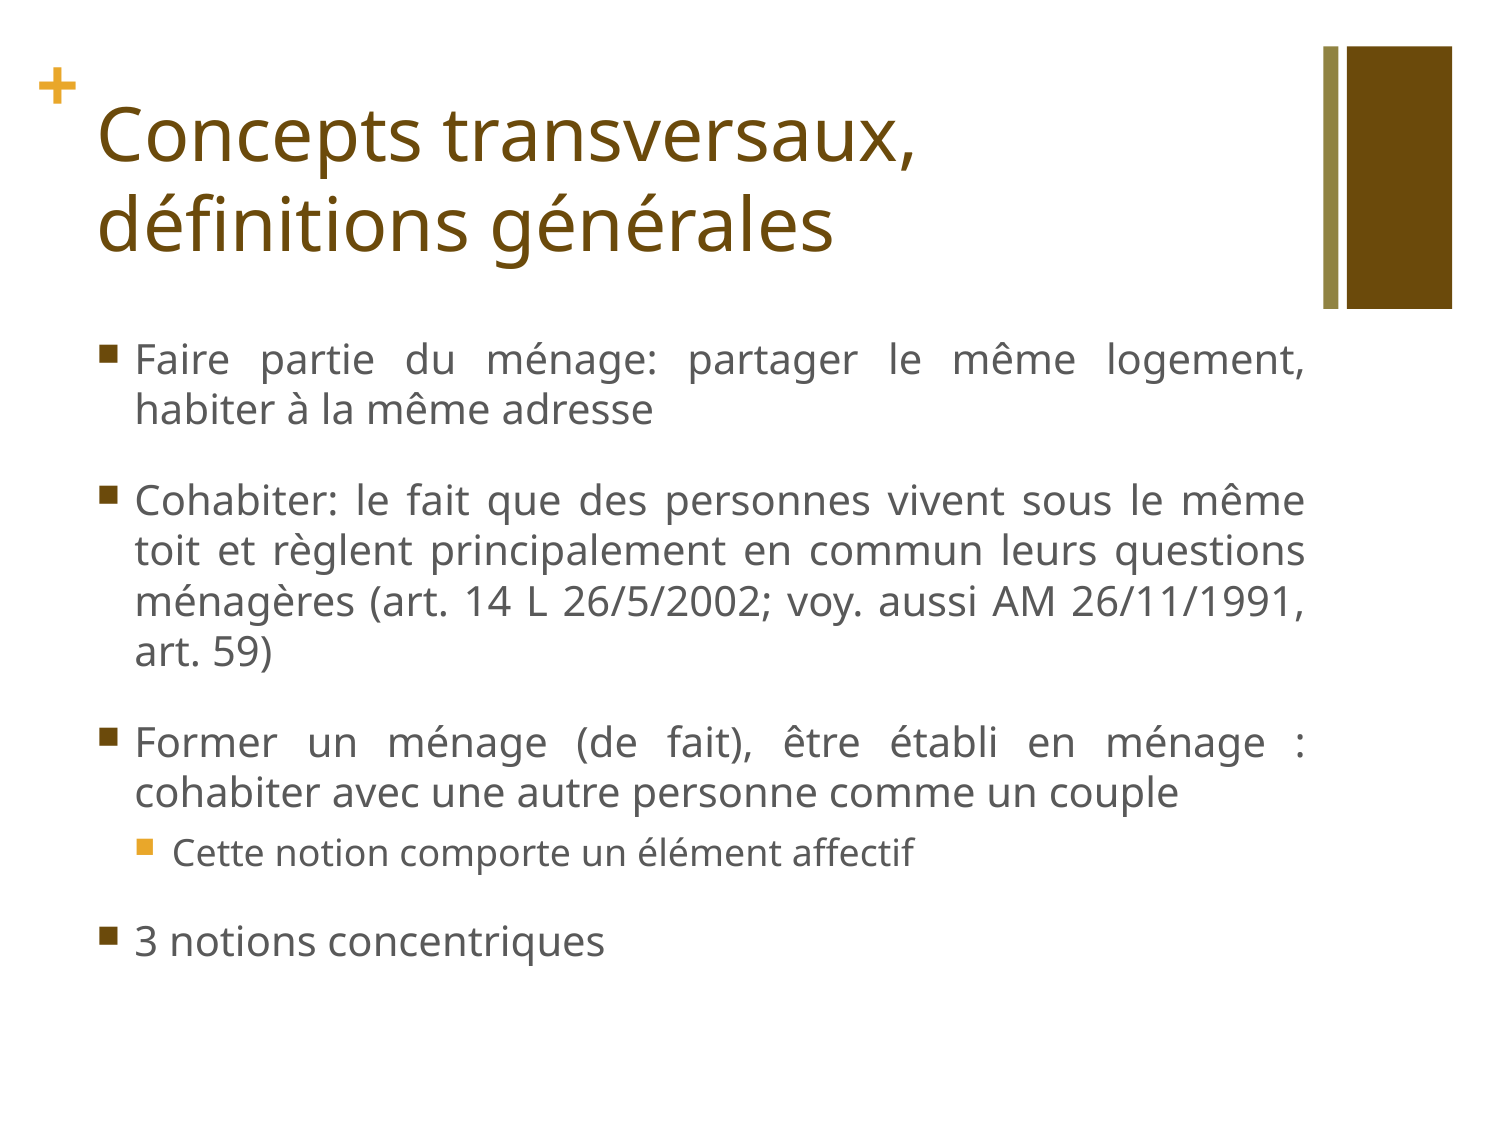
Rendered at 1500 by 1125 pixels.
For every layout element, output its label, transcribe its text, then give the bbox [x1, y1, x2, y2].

title Concepts transversaux, définitions générales [81, 79, 1322, 263]
list Faire partie du ménage: partager le même logement, habiter à la même adresse Cohabiter: le fait que des personnes vivent sous le même toit et règlent principalement en commun leurs questions ménagères (art. 14 L 26/5/2002; voy. aussi AM 26/11/1991, art. 59) Former un ménage (de fait), être établi en ménage : cohabiter avec une autre personne comme un couple Cette notion comporte un élément affectif 3 notions concentriques [81, 324, 1322, 1005]
